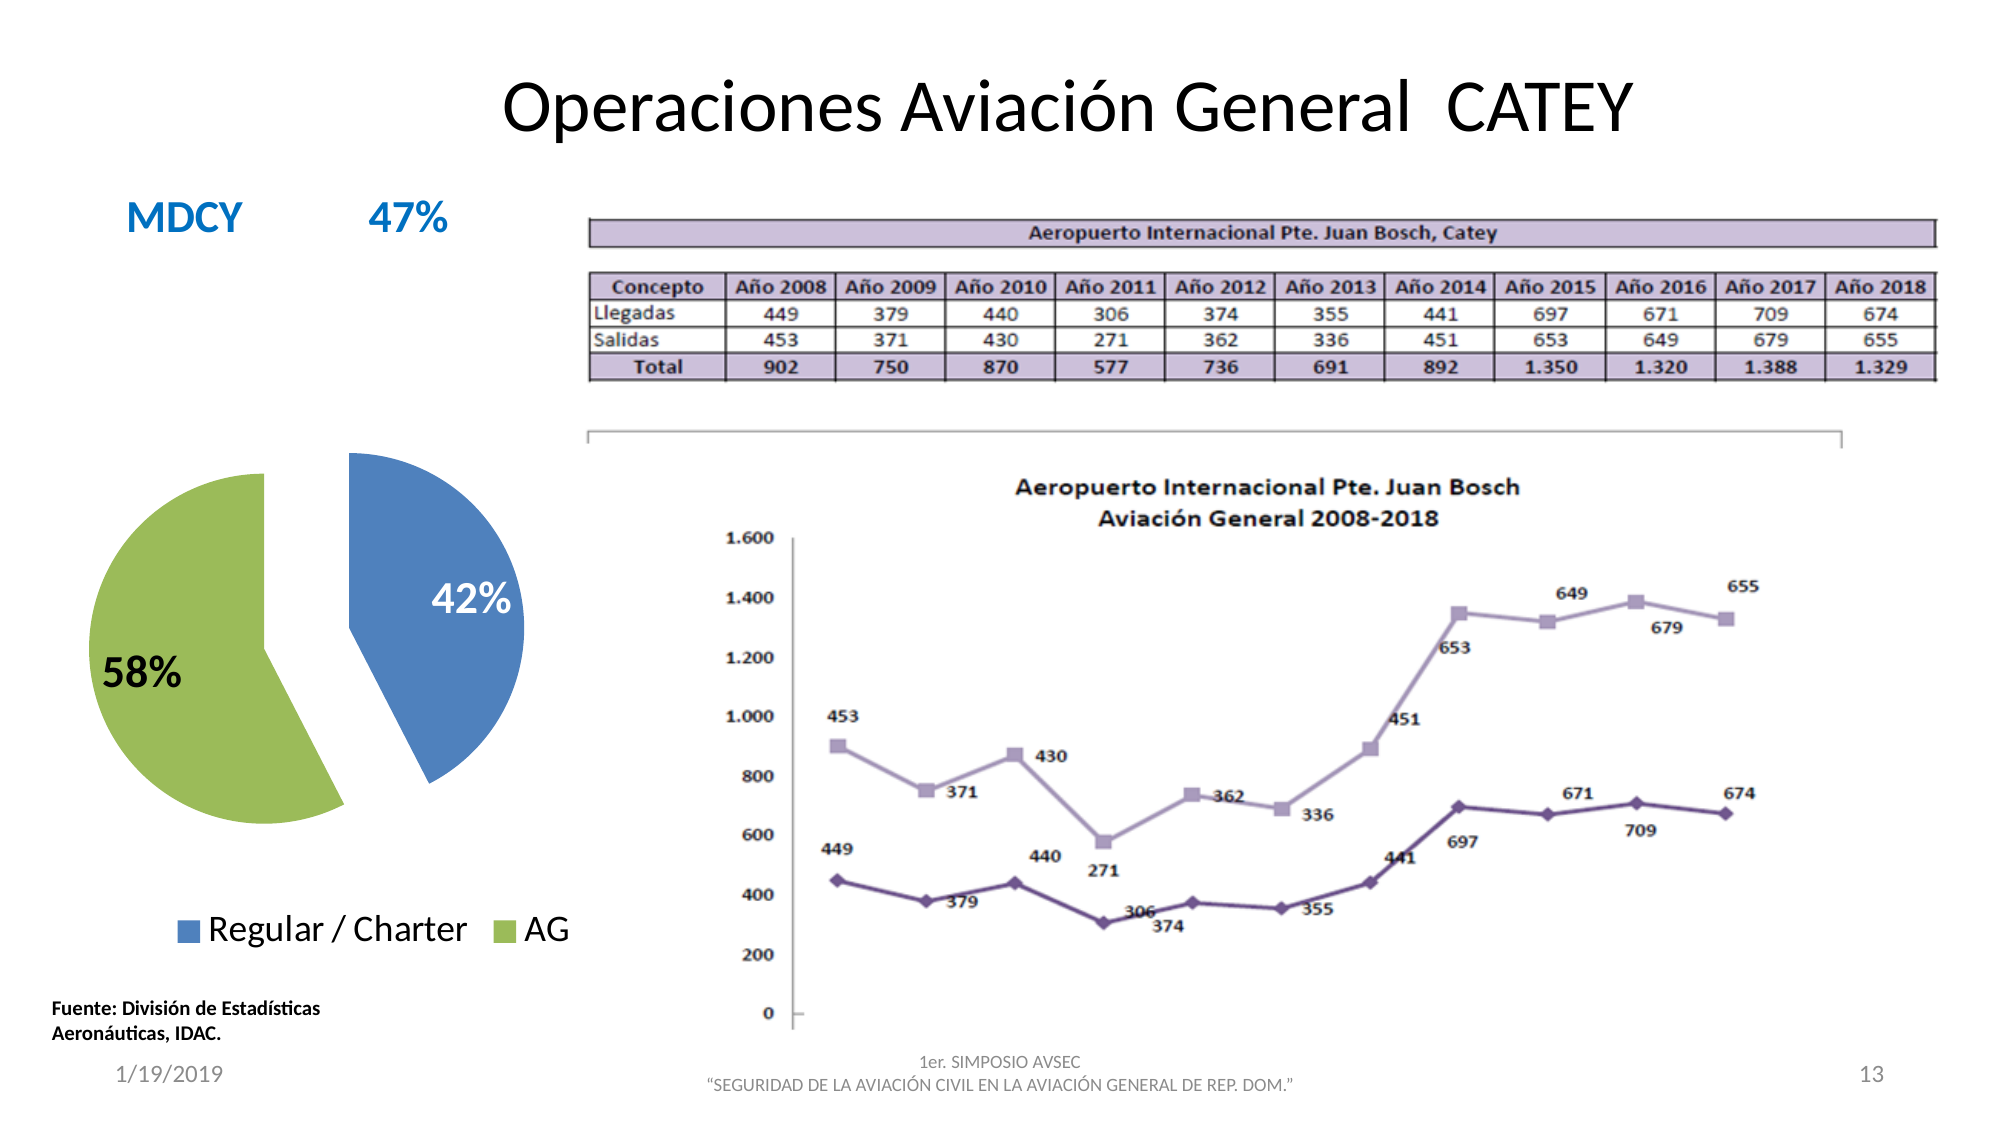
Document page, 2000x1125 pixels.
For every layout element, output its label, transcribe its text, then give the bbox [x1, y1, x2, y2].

picture [574, 196, 1949, 1038]
footer 1er. SIMPOSIO AVSEC “SEGURIDAD DE LA AVIACIÓN CIVIL EN LA AVIACIÓN GENERAL DE REP. DOM.” [683, 1046, 1317, 1103]
slide_number 13 [1432, 1046, 1900, 1103]
table_header 47% [337, 187, 450, 244]
chart [36, 349, 574, 976]
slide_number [99, 1042, 567, 1103]
text_box Fuente: División de Estadísticas Aeronáuticas, IDAC. [37, 987, 413, 1053]
table_header MDCY [125, 187, 337, 244]
title Operaciones Aviación General CATEY [312, 62, 1825, 141]
